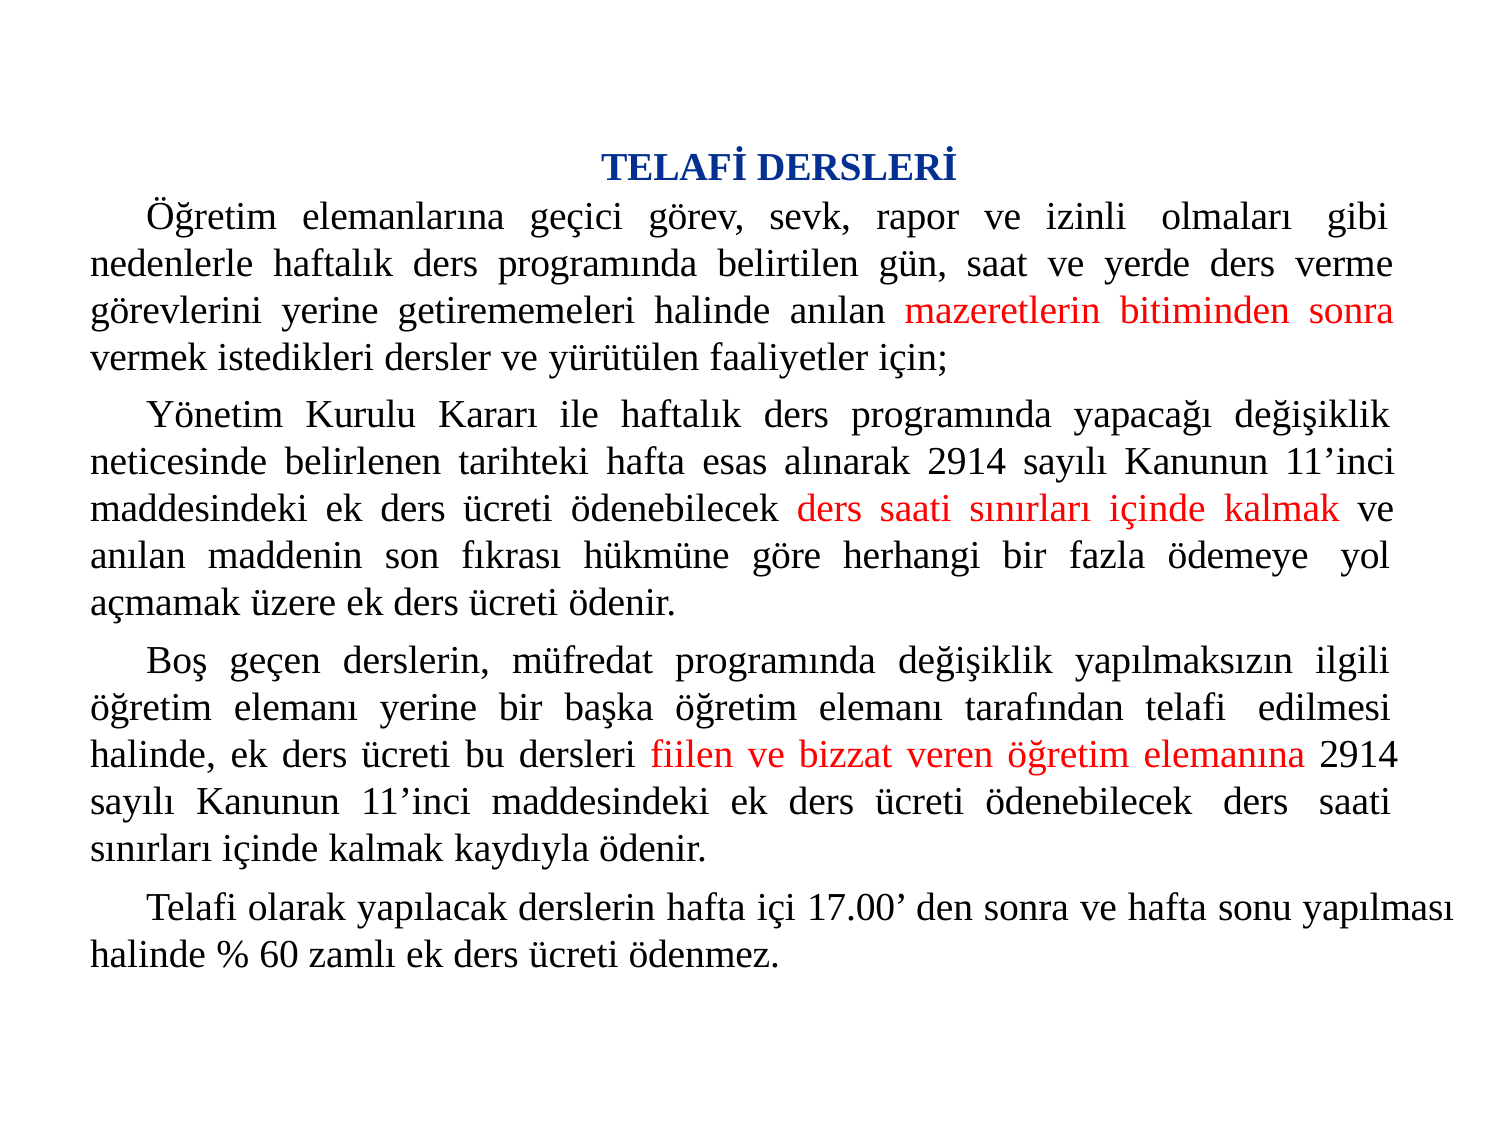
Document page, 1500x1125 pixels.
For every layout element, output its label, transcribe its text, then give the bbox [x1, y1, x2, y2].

text_box TELAFİ DERSLERİ Öğretim elemanlarına geçici görev, sevk, rapor ve izinli olmaları gibi nedenlerle haftalık ders programında belirtilen gün, saat ve yerde ders verme görevlerini yerine getirememeleri halinde anılan mazeretlerin bitiminden sonra vermek istedikleri dersler ve yürütülen faaliyetler için; Yönetim Kurulu Kararı ile haftalık ders programında yapacağı değişiklik neticesinde belirlenen tarihteki hafta esas alınarak 2914 sayılı Kanunun 11’inci maddesindeki ek ders ücreti ödenebilecek ders saati sınırları içinde kalmak ve anılan maddenin son fıkrası hükmüne göre herhangi bir fazla ödemeye yol açmamak üzere ek ders ücreti ödenir. Boş geçen derslerin, müfredat programında değişiklik yapılmaksızın ilgili öğretim elemanı yerine bir başka öğretim elemanı tarafından telafi edilmesi halinde, ek ders ücreti bu dersleri fiilen ve bizzat veren öğretim elemanına 2914 sayılı Kanunun 11’inci maddesindeki ek ders ücreti ödenebilecek ders saati sınırları içinde kalmak kaydıyla ödenir. Telafi olarak yapılacak derslerin hafta içi 17.00’ den sonra ve hafta sonu yapılması halinde % 60 zamlı ek ders ücreti ödenmez. [87, 140, 1466, 976]
